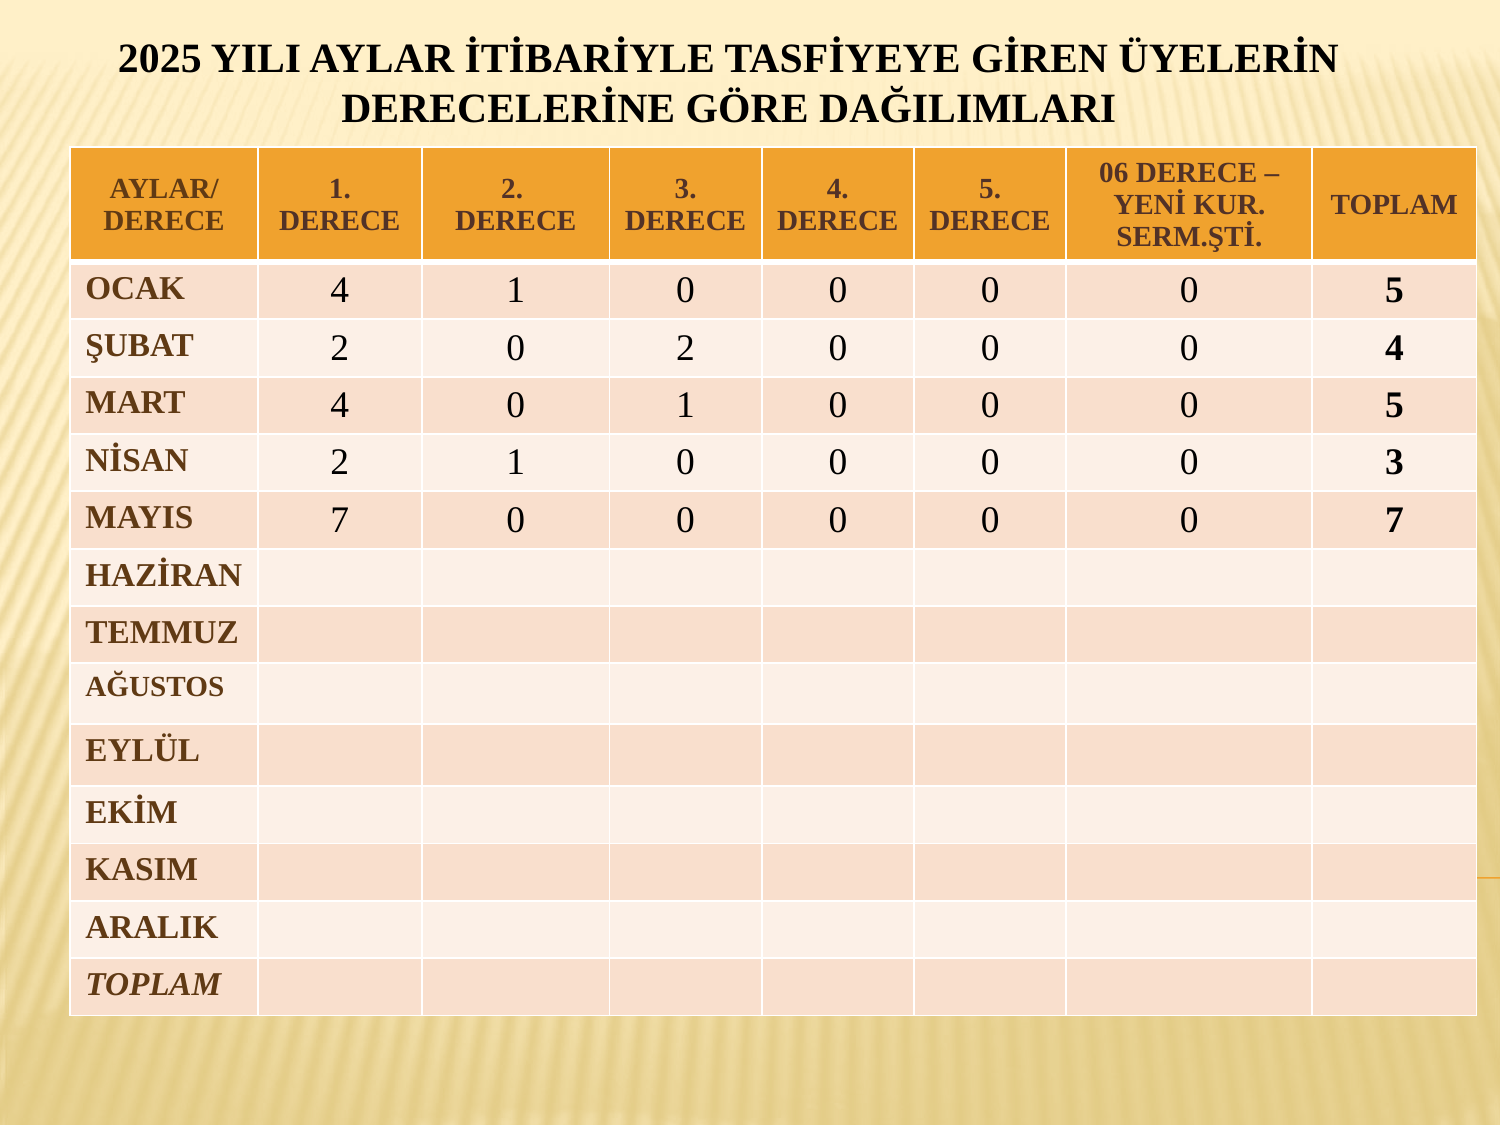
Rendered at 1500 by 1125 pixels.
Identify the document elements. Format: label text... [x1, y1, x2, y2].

table_cell [1067, 902, 1311, 957]
table_cell [259, 959, 421, 1015]
table_cell 0 [423, 492, 609, 548]
table_cell 0 [610, 492, 761, 548]
table_cell 0 [763, 435, 913, 490]
table_cell [610, 607, 761, 662]
table_cell 0 [915, 435, 1065, 490]
table_cell 0 [1067, 492, 1311, 548]
table_cell [763, 844, 913, 900]
table_cell [259, 550, 421, 605]
table_header 5. DERECE [915, 148, 1065, 259]
table_cell [763, 664, 913, 723]
table_cell [915, 959, 1065, 1015]
table_cell [915, 664, 1065, 723]
table_cell [259, 664, 421, 723]
table_cell 1 [423, 435, 609, 490]
table_cell 0 [915, 492, 1065, 548]
table_cell [610, 725, 761, 785]
table_cell 4 [1313, 320, 1476, 376]
table_cell 2 [610, 320, 761, 376]
table_cell EYLÜL [71, 725, 257, 785]
table_cell 3 [1313, 435, 1476, 490]
table_cell [763, 959, 913, 1015]
table_cell [915, 787, 1065, 843]
table_cell [915, 902, 1065, 957]
table_cell 0 [1067, 265, 1311, 318]
table_cell 0 [610, 435, 761, 490]
table_cell [423, 902, 609, 957]
table_cell [423, 725, 609, 785]
table_cell [1313, 787, 1476, 843]
table_cell EKİM [71, 787, 257, 843]
table_cell [915, 725, 1065, 785]
table_cell 7 [1313, 492, 1476, 548]
table_cell 4 [259, 265, 421, 318]
table_cell [610, 902, 761, 957]
table_cell HAZİRAN [71, 550, 257, 605]
table_cell [259, 787, 421, 843]
table_header AYLAR/ DERECE [71, 148, 257, 259]
table_cell [423, 607, 609, 662]
table_cell 1 [610, 378, 761, 433]
table_cell MART [71, 378, 257, 433]
table_cell 2 [259, 320, 421, 376]
table_cell [1313, 844, 1476, 900]
table_header 4. DERECE [763, 148, 913, 259]
table_cell 4 [259, 378, 421, 433]
table_cell [610, 787, 761, 843]
table_cell [1313, 607, 1476, 662]
table_cell [915, 550, 1065, 605]
table_cell [1067, 607, 1311, 662]
table_header 06 DERECE – YENİ KUR. SERM.ŞTİ. [1067, 148, 1311, 259]
table_cell AĞUSTOS [71, 664, 257, 723]
table_cell [1313, 725, 1476, 785]
table_cell 0 [763, 265, 913, 318]
table_cell 0 [423, 320, 609, 376]
table_cell [423, 844, 609, 900]
table_cell 0 [915, 265, 1065, 318]
table_cell 5 [1313, 378, 1476, 433]
table_cell 0 [763, 378, 913, 433]
table_cell ŞUBAT [71, 320, 257, 376]
table_cell [1313, 959, 1476, 1015]
table_cell NİSAN [71, 435, 257, 490]
table_cell [763, 725, 913, 785]
table_cell 1 [423, 265, 609, 318]
table_header 1. DERECE [259, 148, 421, 259]
table_cell 0 [1067, 378, 1311, 433]
table_cell [610, 959, 761, 1015]
table_cell [1067, 664, 1311, 723]
table_cell [1067, 787, 1311, 843]
table_cell [423, 664, 609, 723]
table_cell [763, 902, 913, 957]
table_cell [423, 959, 609, 1015]
table_cell [423, 787, 609, 843]
table_cell [610, 550, 761, 605]
table_cell ARALIK [71, 902, 257, 957]
table_cell 0 [423, 378, 609, 433]
table_cell [915, 844, 1065, 900]
table_cell [1313, 902, 1476, 957]
table_cell [259, 844, 421, 900]
table_cell OCAK [71, 265, 257, 318]
table_cell 0 [1067, 435, 1311, 490]
table_cell [1313, 664, 1476, 723]
table_cell 0 [915, 378, 1065, 433]
table_cell [763, 787, 913, 843]
table_header TOPLAM [1313, 148, 1476, 259]
table_header 2. DERECE [423, 148, 609, 259]
table_cell 0 [915, 320, 1065, 376]
table_cell TOPLAM [71, 959, 257, 1015]
table_cell [1067, 959, 1311, 1015]
table_cell [259, 607, 421, 662]
table_cell 7 [259, 492, 421, 548]
table_cell [610, 664, 761, 723]
table_cell KASIM [71, 844, 257, 900]
table_cell [1067, 725, 1311, 785]
table_cell [915, 607, 1065, 662]
table_cell [423, 550, 609, 605]
table_header 3. DERECE [610, 148, 761, 259]
table_cell [1313, 550, 1476, 605]
table_cell TEMMUZ [71, 607, 257, 662]
table_cell [1067, 844, 1311, 900]
table_cell 2 [259, 435, 421, 490]
table_cell 0 [1067, 320, 1311, 376]
table_cell [259, 902, 421, 957]
table_cell [610, 844, 761, 900]
table_cell [763, 607, 913, 662]
table_cell 0 [763, 320, 913, 376]
table_cell [763, 550, 913, 605]
table_cell 0 [610, 265, 761, 318]
table_cell 5 [1313, 265, 1476, 318]
table_cell 0 [763, 492, 913, 548]
table_cell [1067, 550, 1311, 605]
title 2025 YILI AYLAR İTİBARİYLE TASFİYEYE GİREN ÜYELERİN DERECELERİNE GÖRE DAĞILIMLARI [35, 23, 1423, 118]
table_cell MAYIS [71, 492, 257, 548]
table_cell [259, 725, 421, 785]
